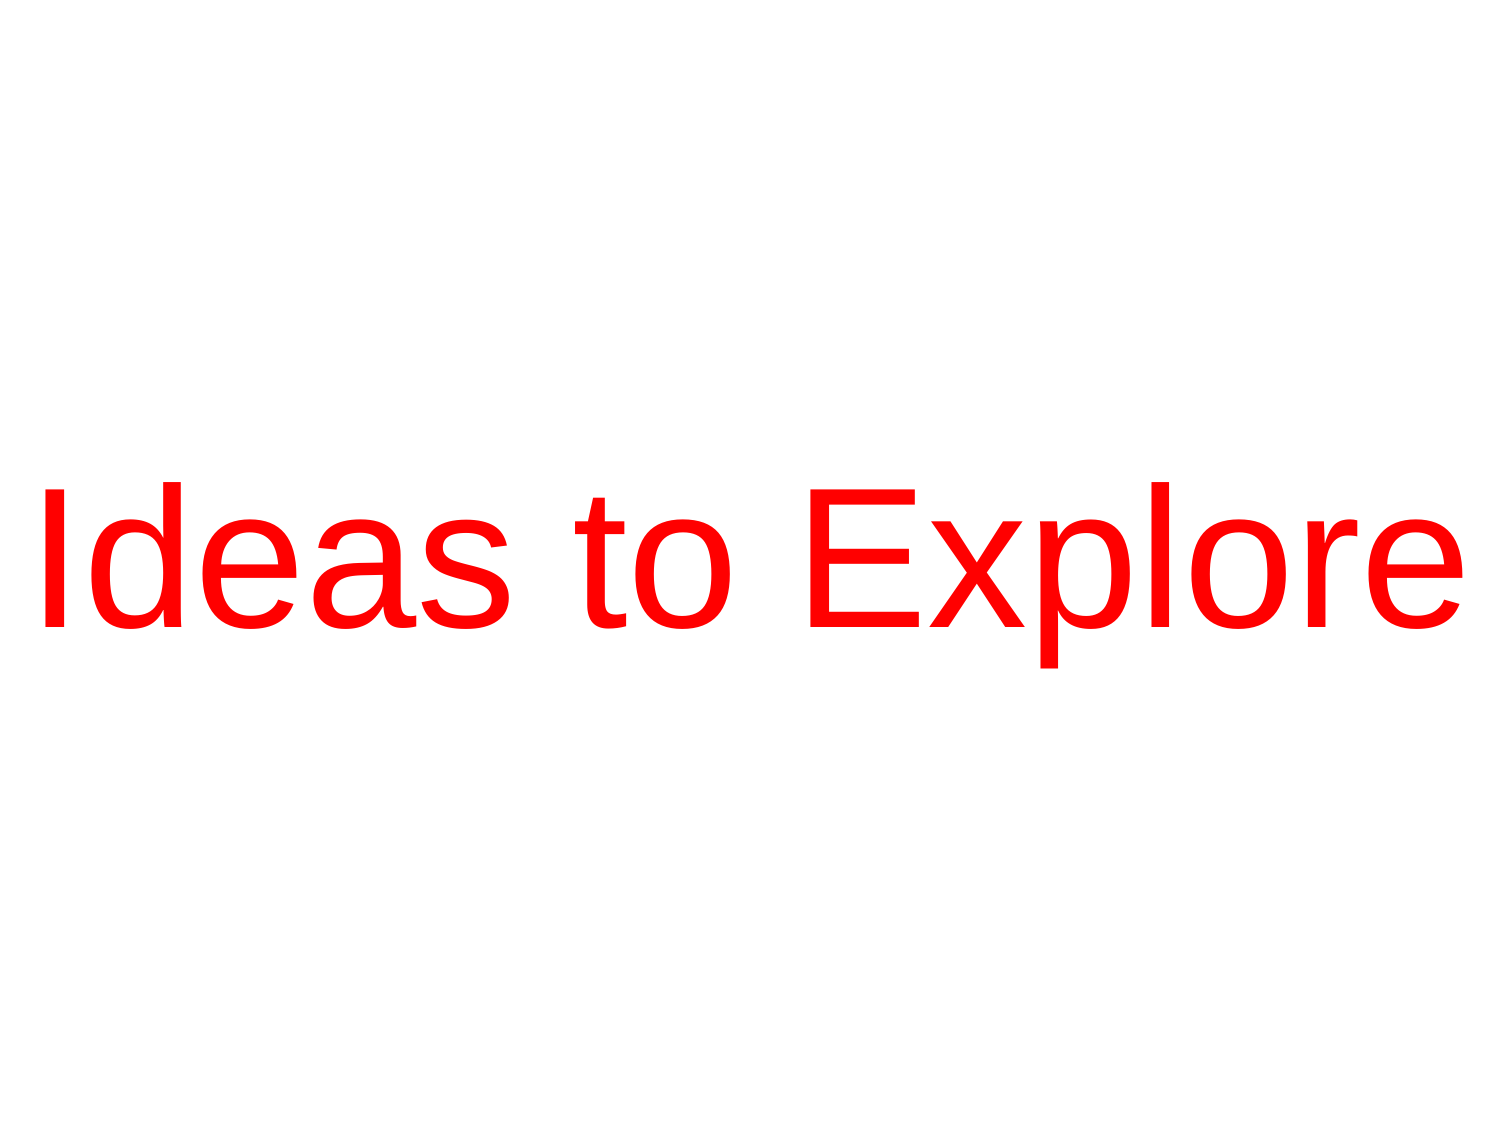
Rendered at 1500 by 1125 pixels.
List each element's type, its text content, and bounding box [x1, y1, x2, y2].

text_box Ideas to Explore [12, 412, 1500, 713]
